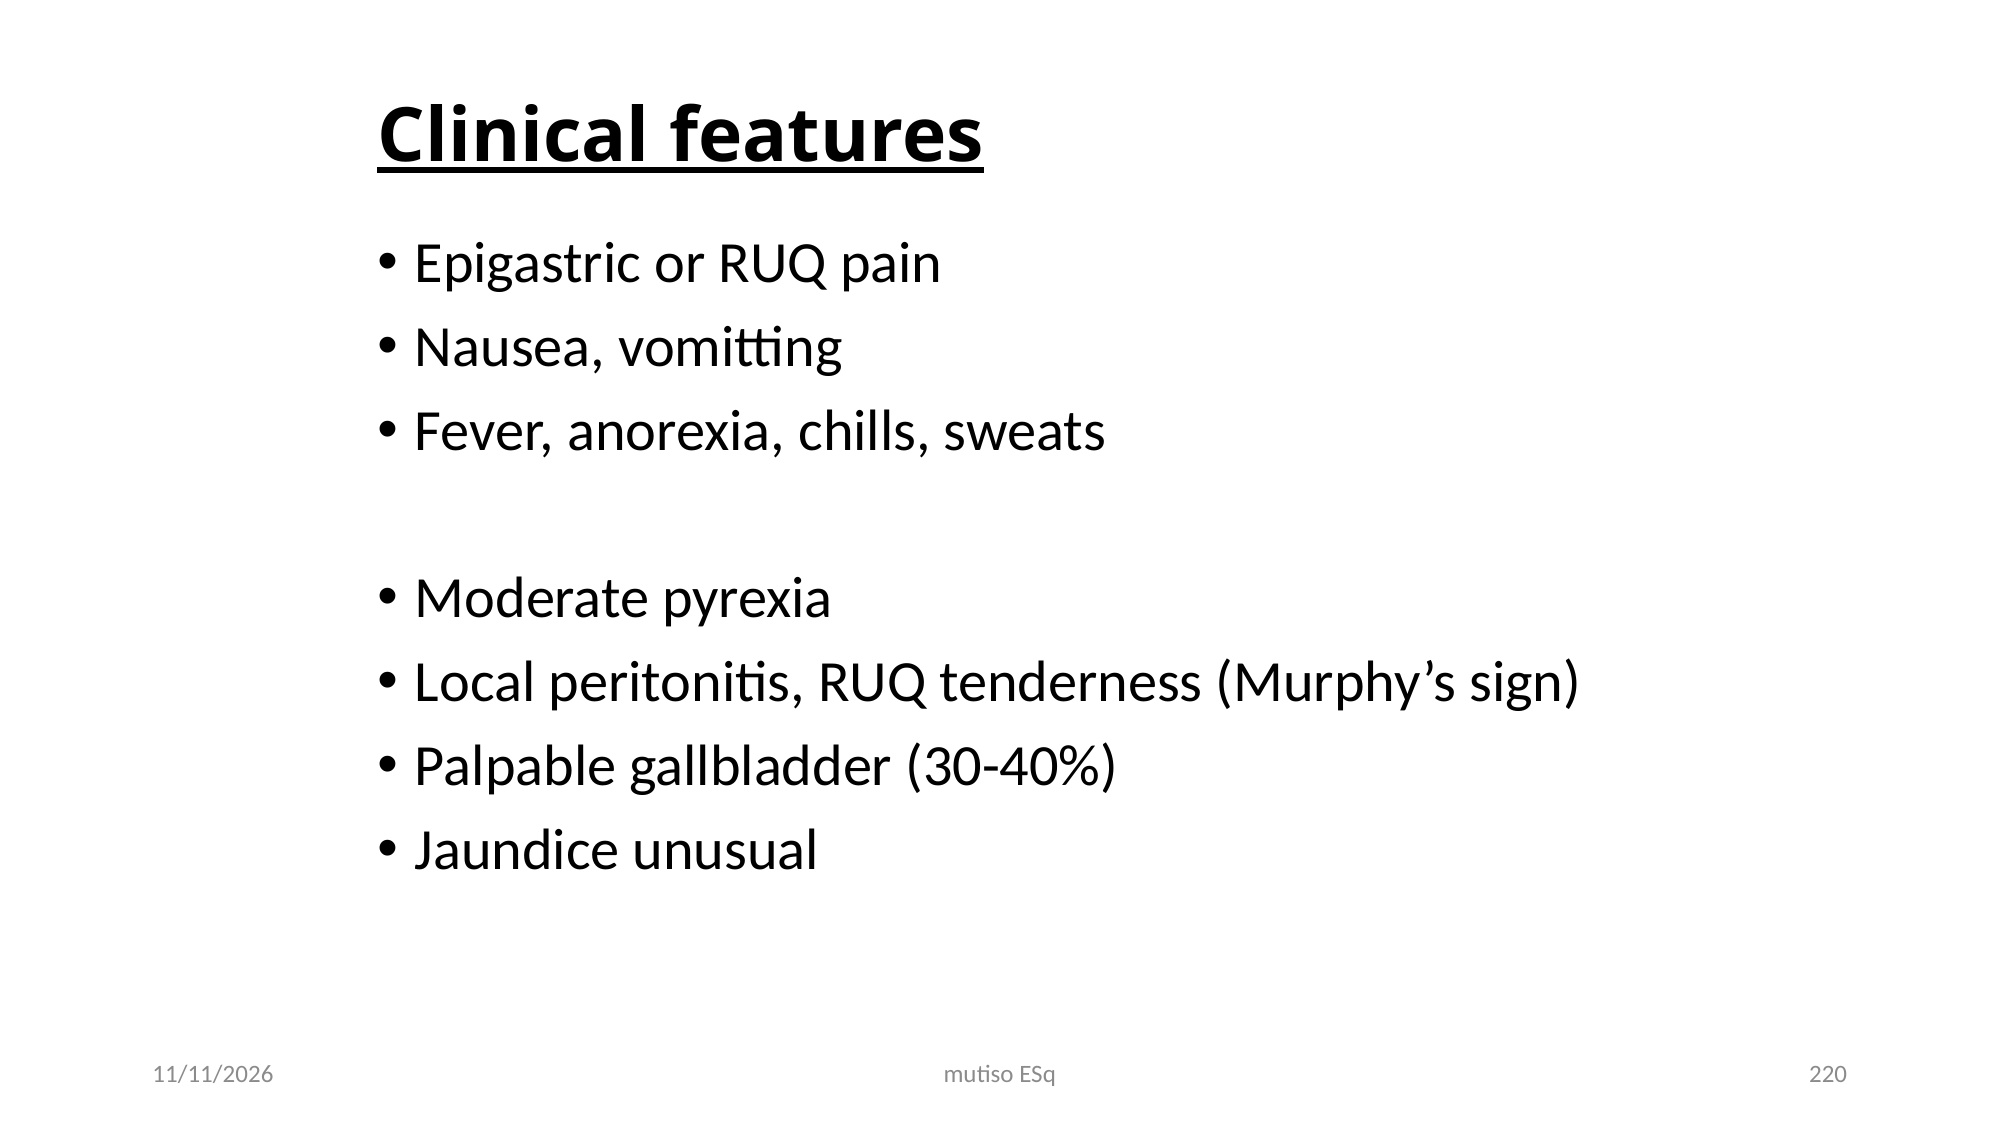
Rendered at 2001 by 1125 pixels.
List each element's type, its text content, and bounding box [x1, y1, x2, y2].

footer mutiso ESq [662, 1042, 1338, 1103]
list Epigastric or RUQ pain Nausea, vomitting Fever, anorexia, chills, sweats Moderate pyrexia Local peritonitis, RUQ tenderness (Murphy’s sign) Palpable gallbladder (30-40%) Jaundice unusual [362, 224, 1638, 1025]
slide_number 220 [1412, 1042, 1863, 1103]
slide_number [137, 1042, 588, 1103]
title Clinical features [362, 62, 1638, 213]
